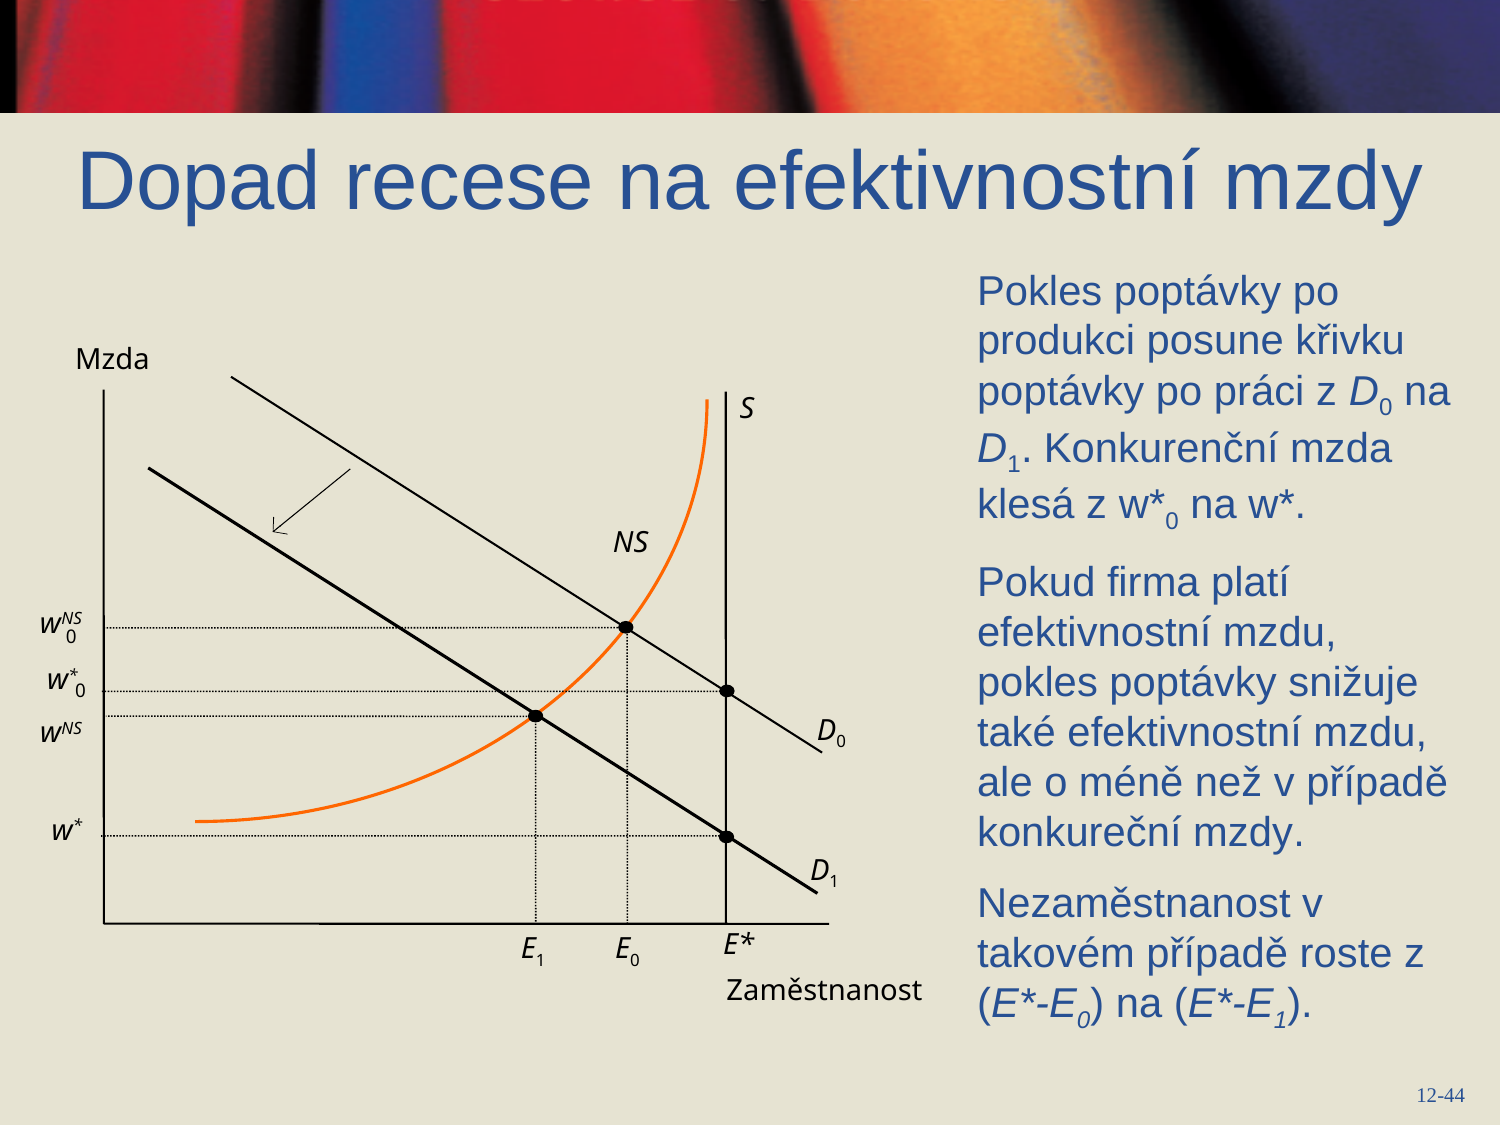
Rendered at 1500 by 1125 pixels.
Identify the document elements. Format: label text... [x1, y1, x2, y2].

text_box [37, 338, 945, 1014]
text_box Pokles poptávky po produkci posune křivku poptávky po práci z D0 na D1. Konkurenční mzda klesá z w*0 na w*. Pokud firma platí efektivnostní mzdu, pokles poptávky snižuje také efektivnostní mzdu, ale o méně než v případě konkureční mzdy. Nezaměstnanost v takovém případě roste z (E*-E0) na (E*-E1). [962, 256, 1475, 1041]
picture [0, 0, 1500, 112]
title Dopad recese na efektivnostní mzdy [0, 112, 1500, 235]
